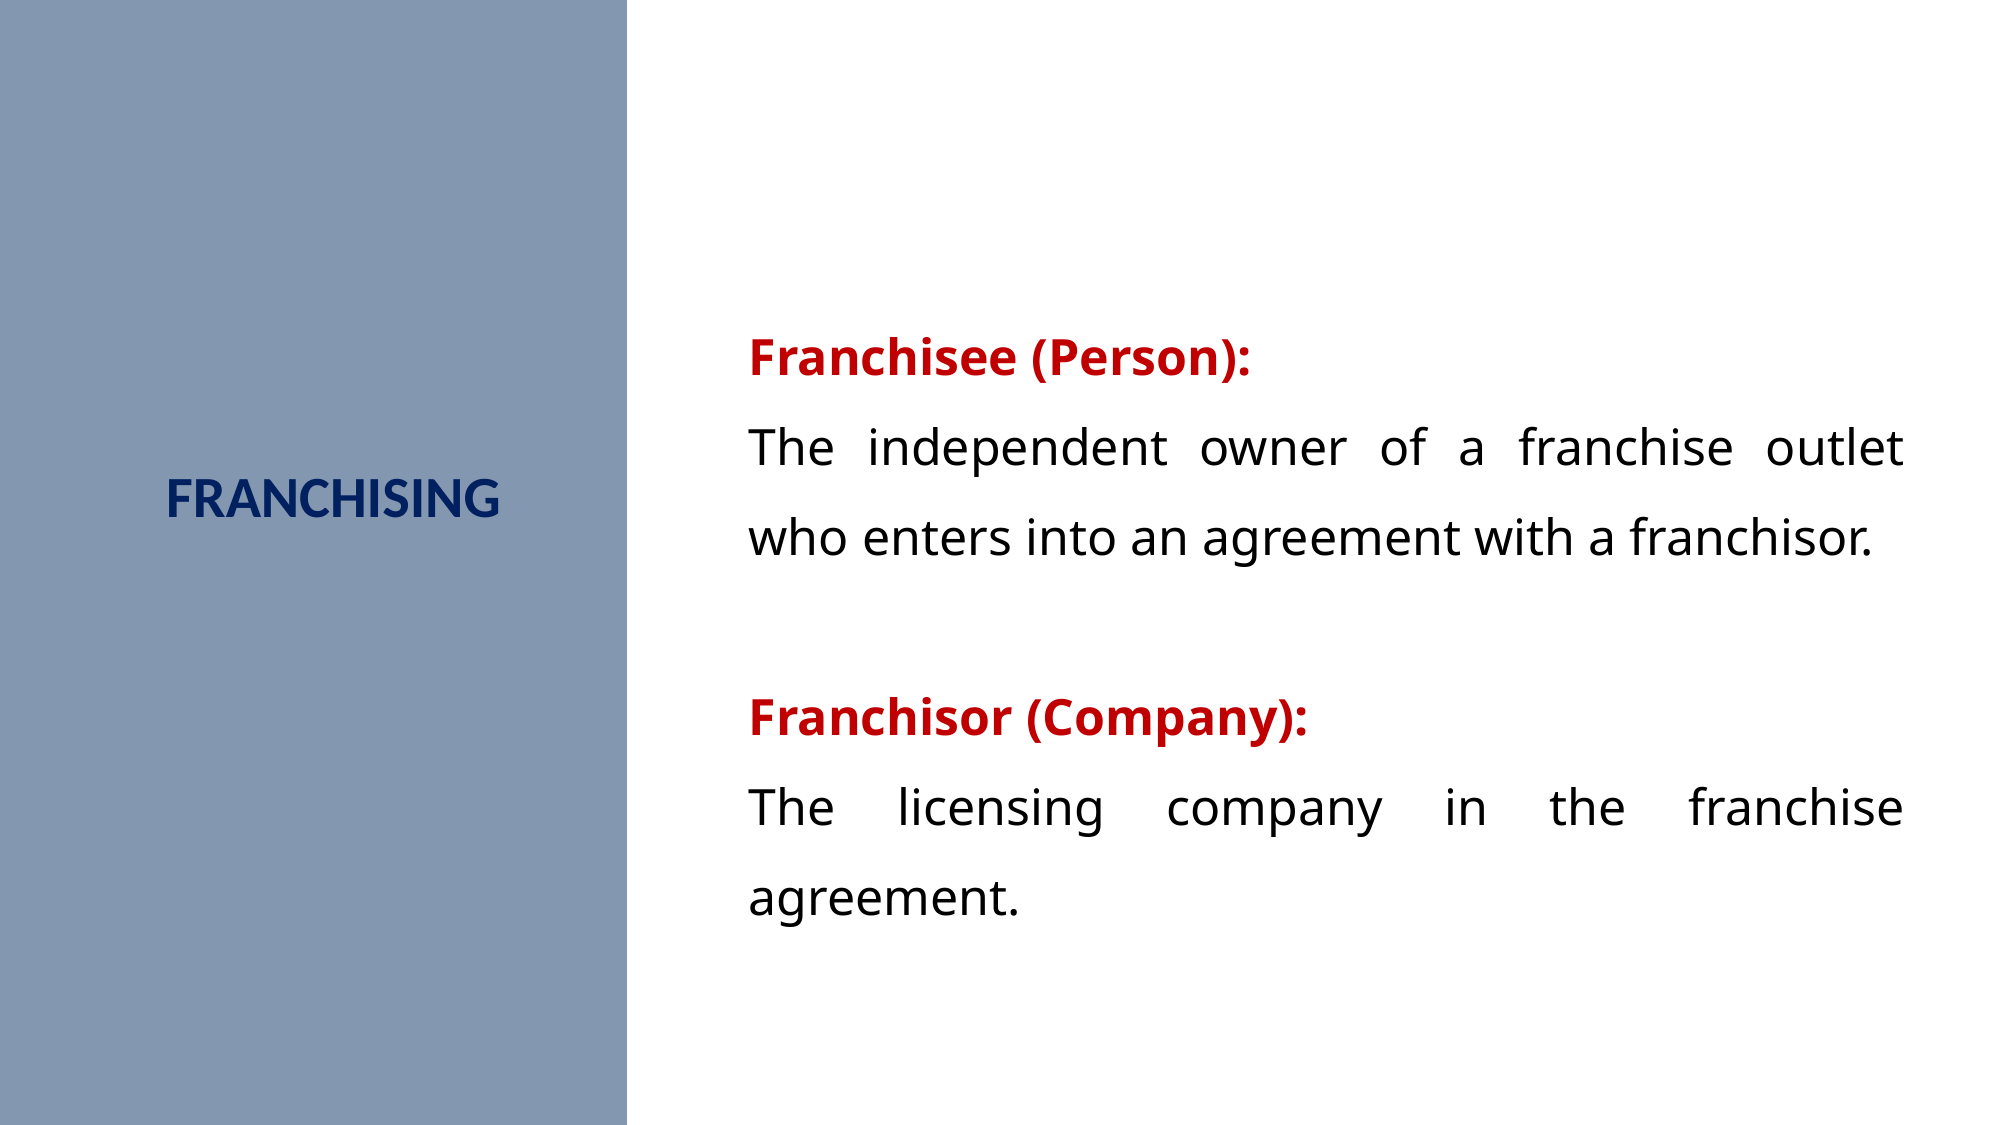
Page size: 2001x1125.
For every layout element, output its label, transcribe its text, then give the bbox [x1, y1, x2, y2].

text_box [0, 0, 628, 1125]
text_box FRANCHISING [107, 451, 560, 537]
text_box Franchisee (Person): The independent owner of a franchise outlet who enters into an agreement with a franchisor. Franchisor (Company): The licensing company in the franchise agreement. [733, 288, 1920, 934]
